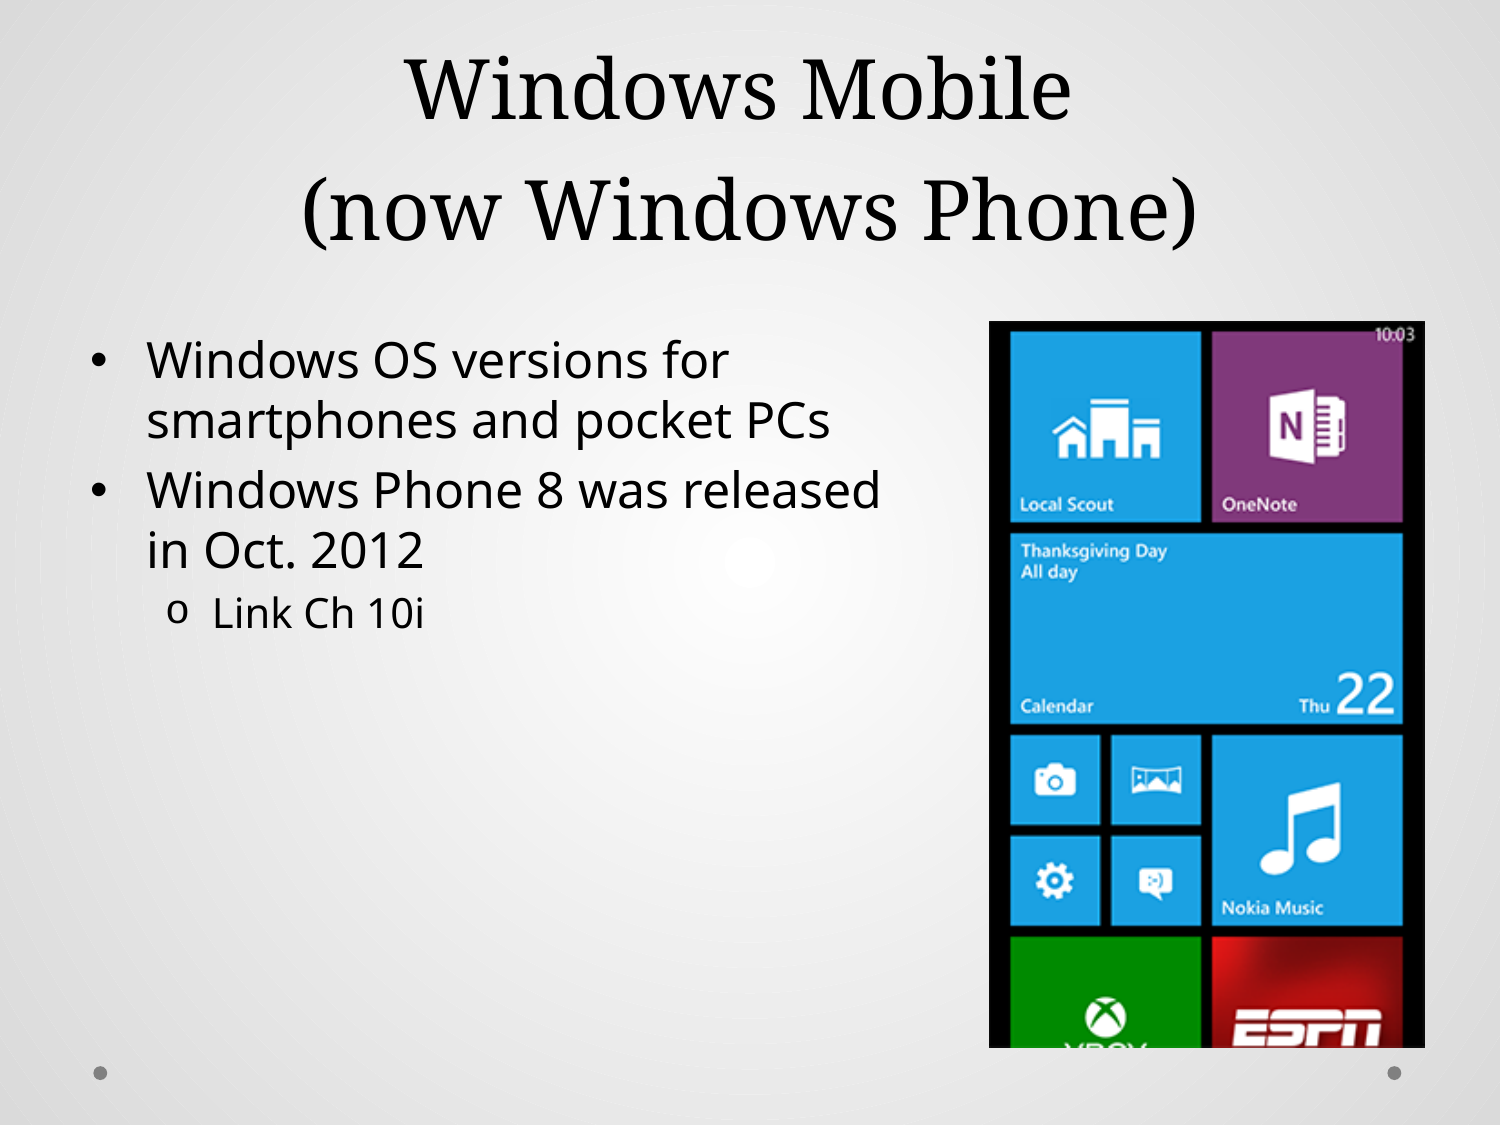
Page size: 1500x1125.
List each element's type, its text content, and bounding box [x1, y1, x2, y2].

list Windows OS versions for smartphones and pocket PCs Windows Phone 8 was released in Oct. 2012 Link Ch 10i [75, 321, 940, 1005]
picture [989, 320, 1426, 1048]
title Windows Mobile (now Windows Phone) [75, 36, 1425, 265]
